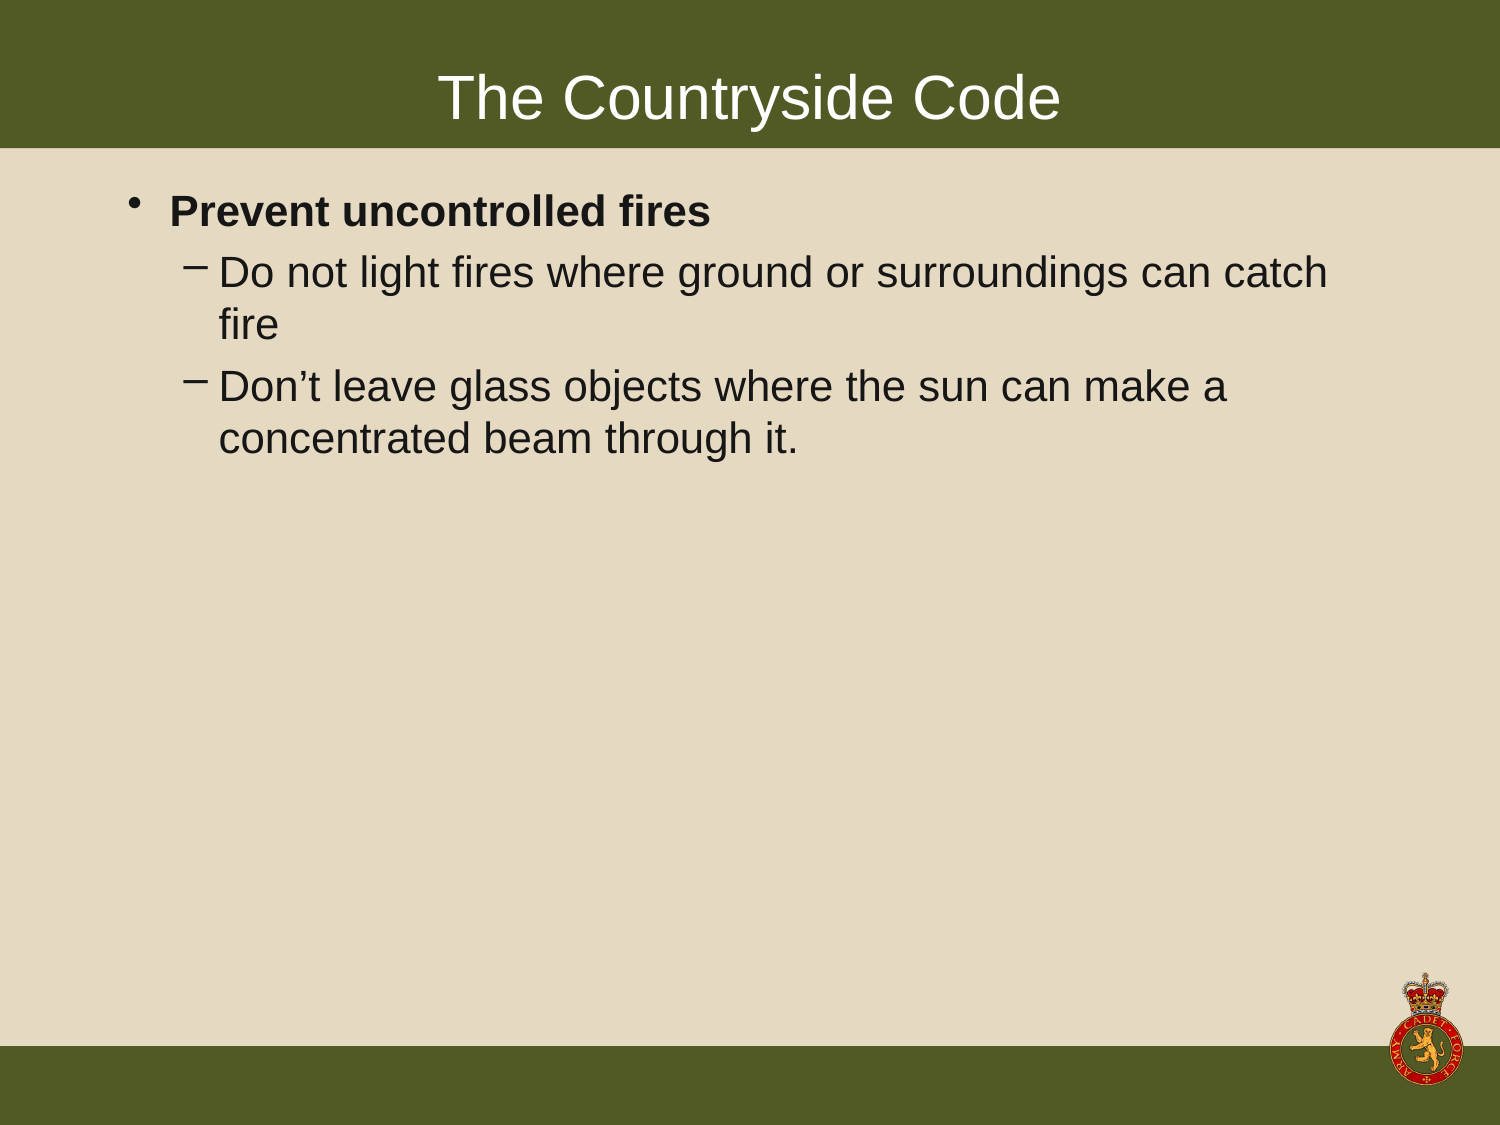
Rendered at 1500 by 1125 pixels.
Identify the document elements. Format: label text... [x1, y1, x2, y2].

picture [1383, 967, 1470, 1092]
title The Countryside Code [111, 40, 1388, 148]
list Prevent uncontrolled fires Do not light fires where ground or surroundings can catch fire Don’t leave glass objects where the sun can make a concentrated beam through it. [111, 174, 1388, 1001]
